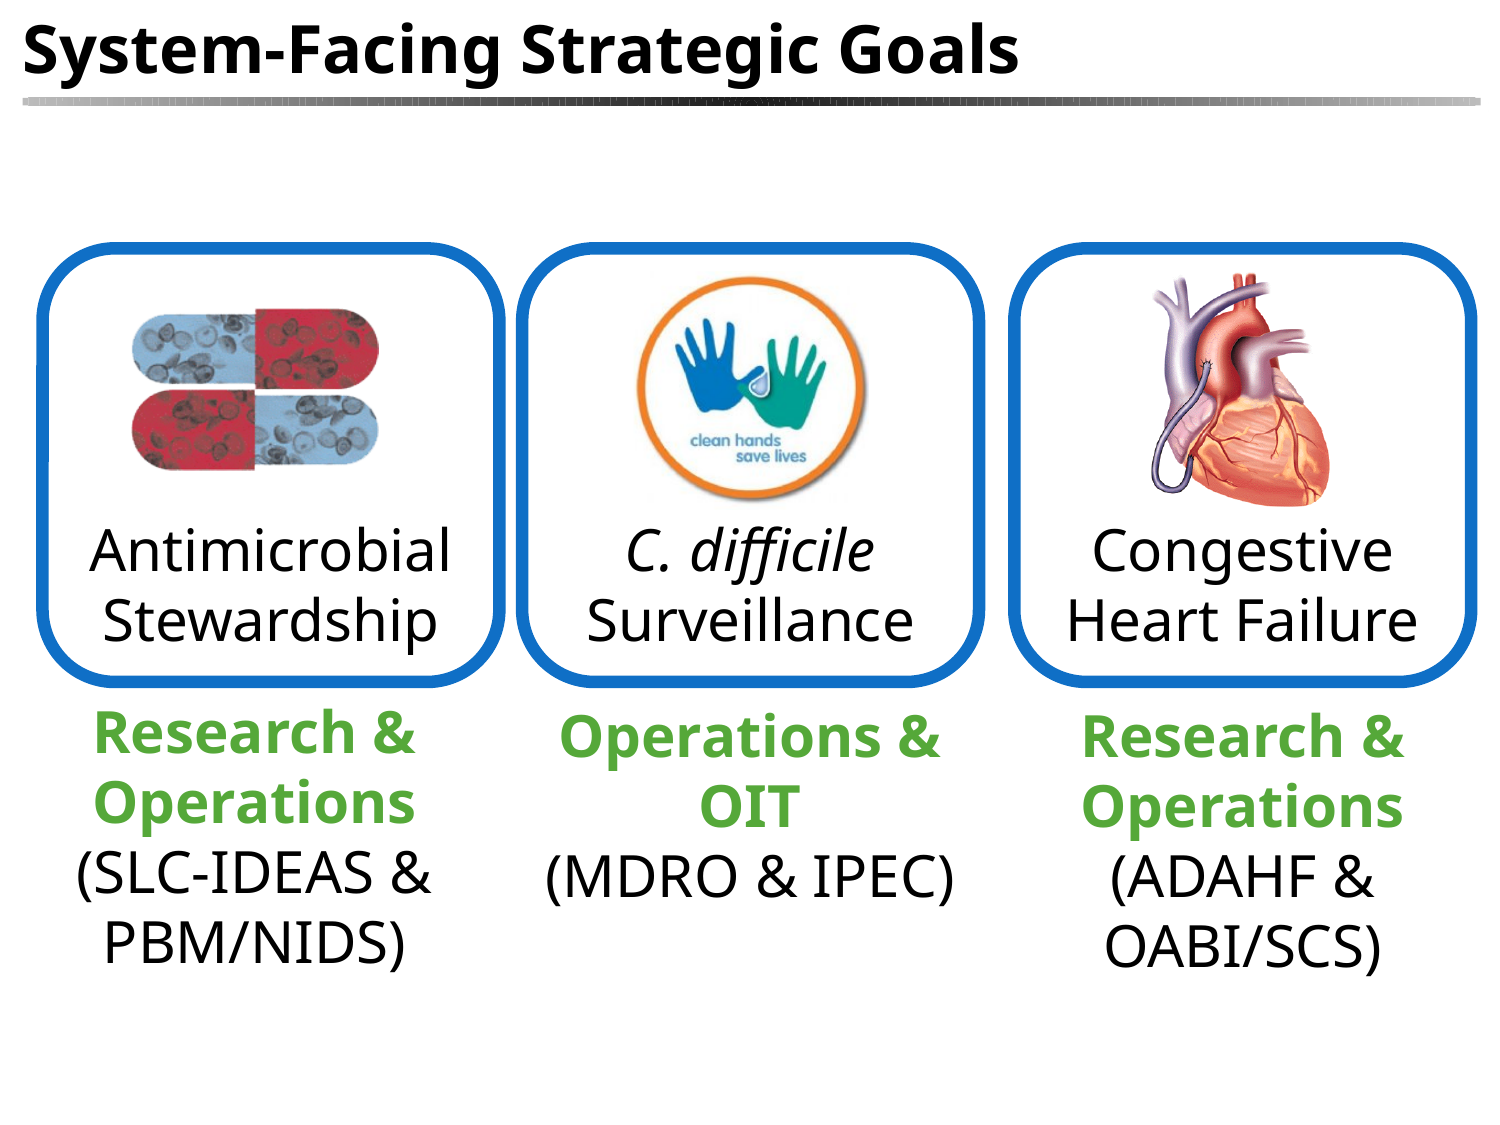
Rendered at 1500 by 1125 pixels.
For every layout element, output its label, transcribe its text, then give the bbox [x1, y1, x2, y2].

text_box Operations & OIT (MDRO & IPEC) [476, 691, 1023, 917]
text_box Research & Operations (SLC-IDEAS & PBM/NIDS) [42, 692, 467, 983]
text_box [1014, 248, 1472, 683]
text_box [22, 97, 1481, 106]
text_box System-Facing HMP [42, 688, 467, 693]
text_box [42, 248, 500, 683]
text_box Research & Operations (ADAHF & OABI/SCS) [1058, 694, 1427, 987]
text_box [521, 248, 980, 683]
text_box System-Facing Strategic Goals [22, 0, 1373, 88]
